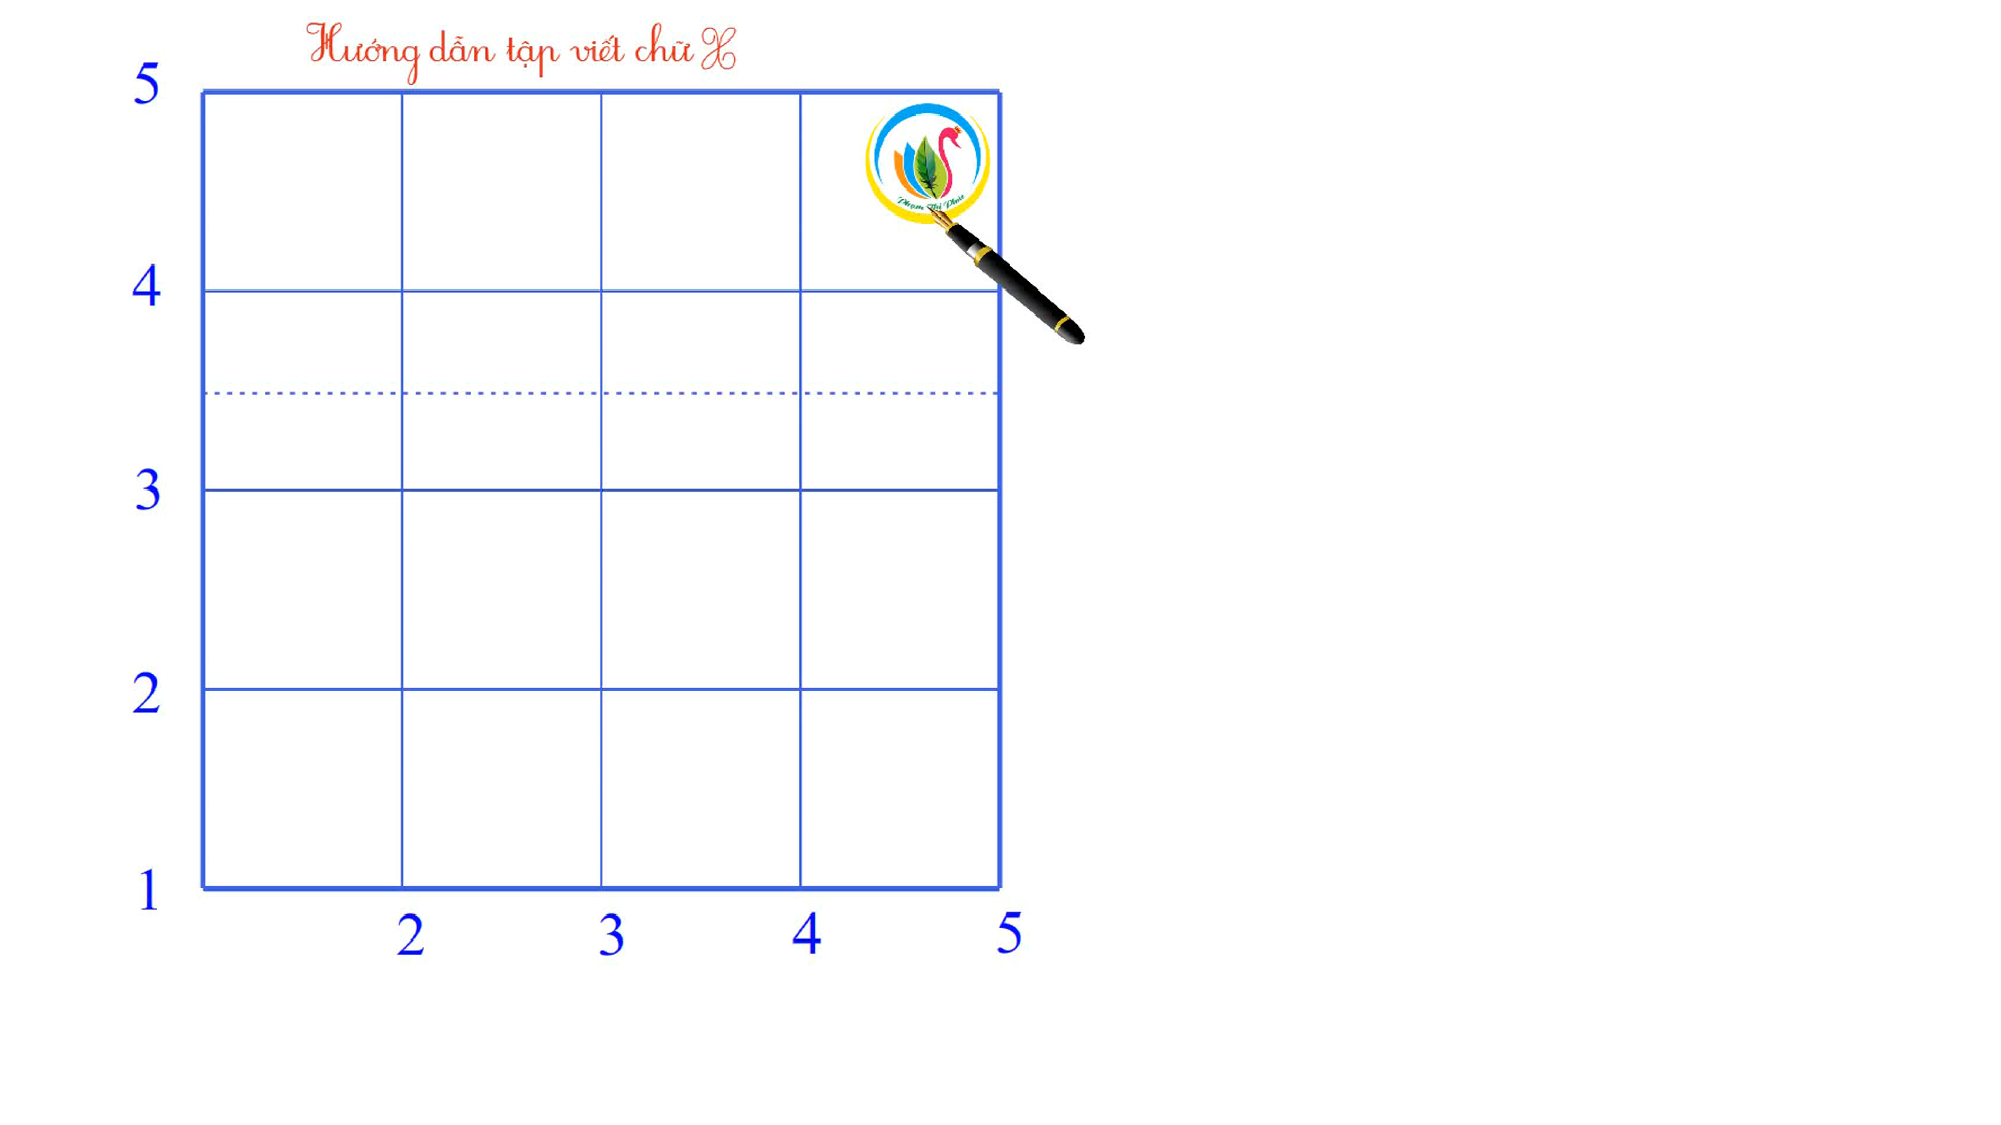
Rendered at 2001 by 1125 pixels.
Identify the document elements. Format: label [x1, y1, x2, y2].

text_box [16, 16, 1142, 1125]
